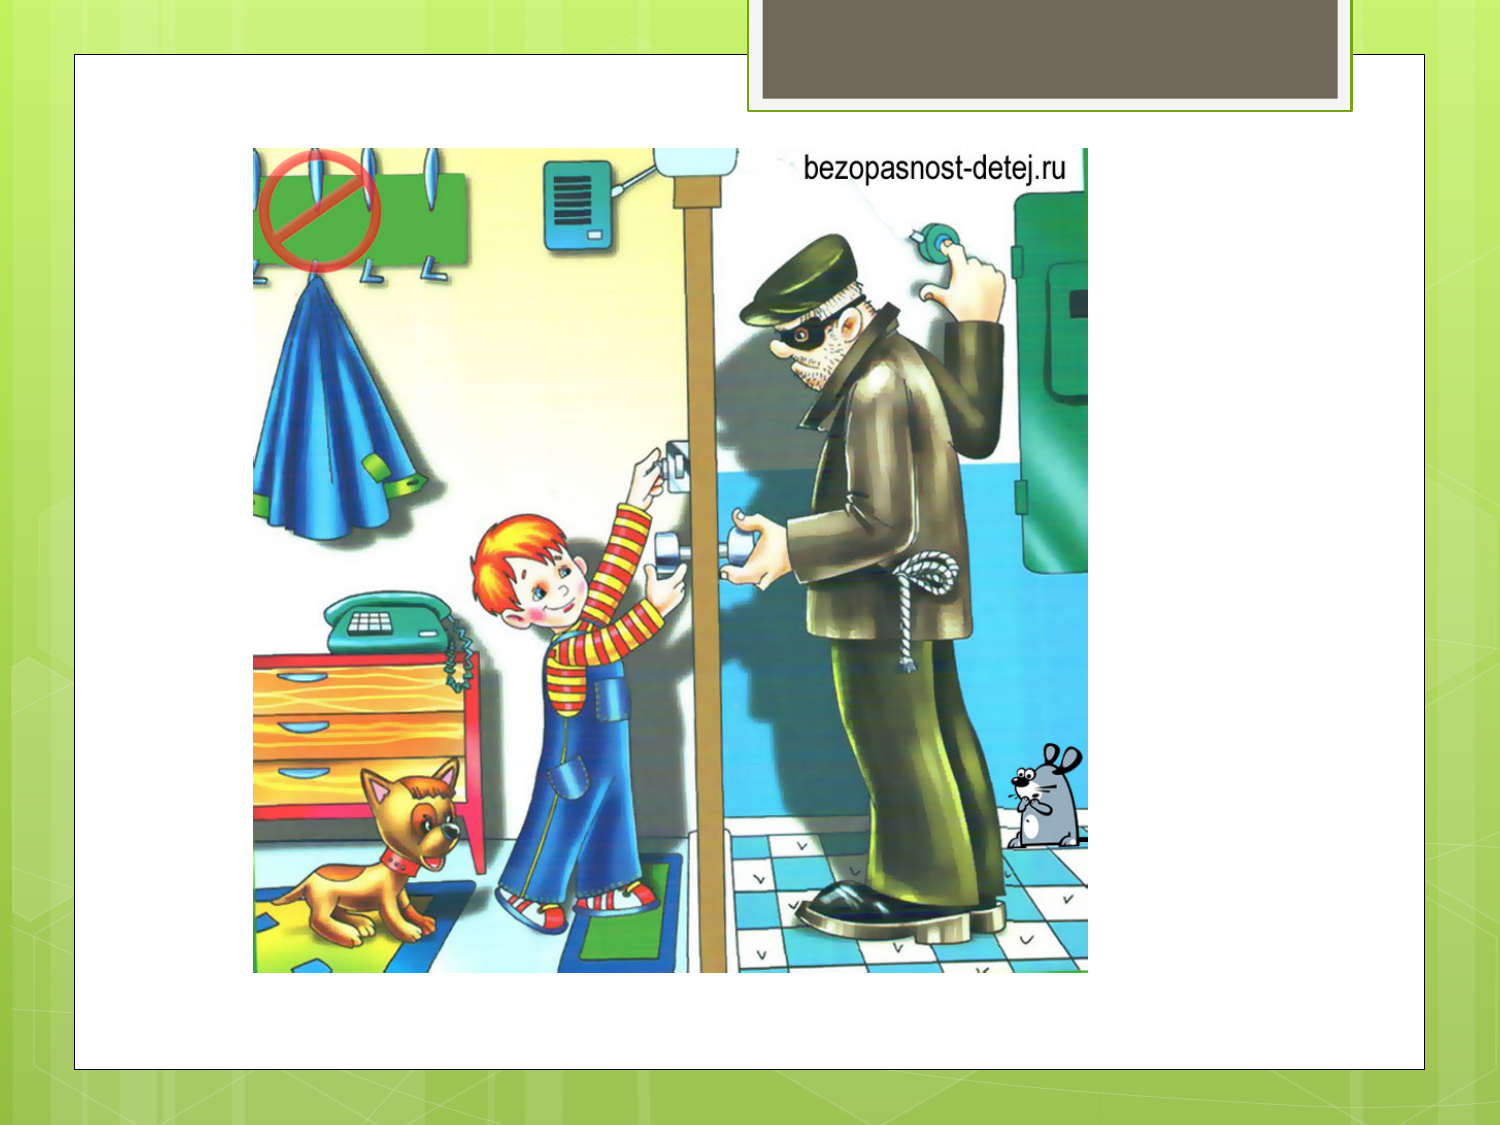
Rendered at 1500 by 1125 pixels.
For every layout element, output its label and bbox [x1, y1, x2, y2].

list [253, 148, 1089, 974]
